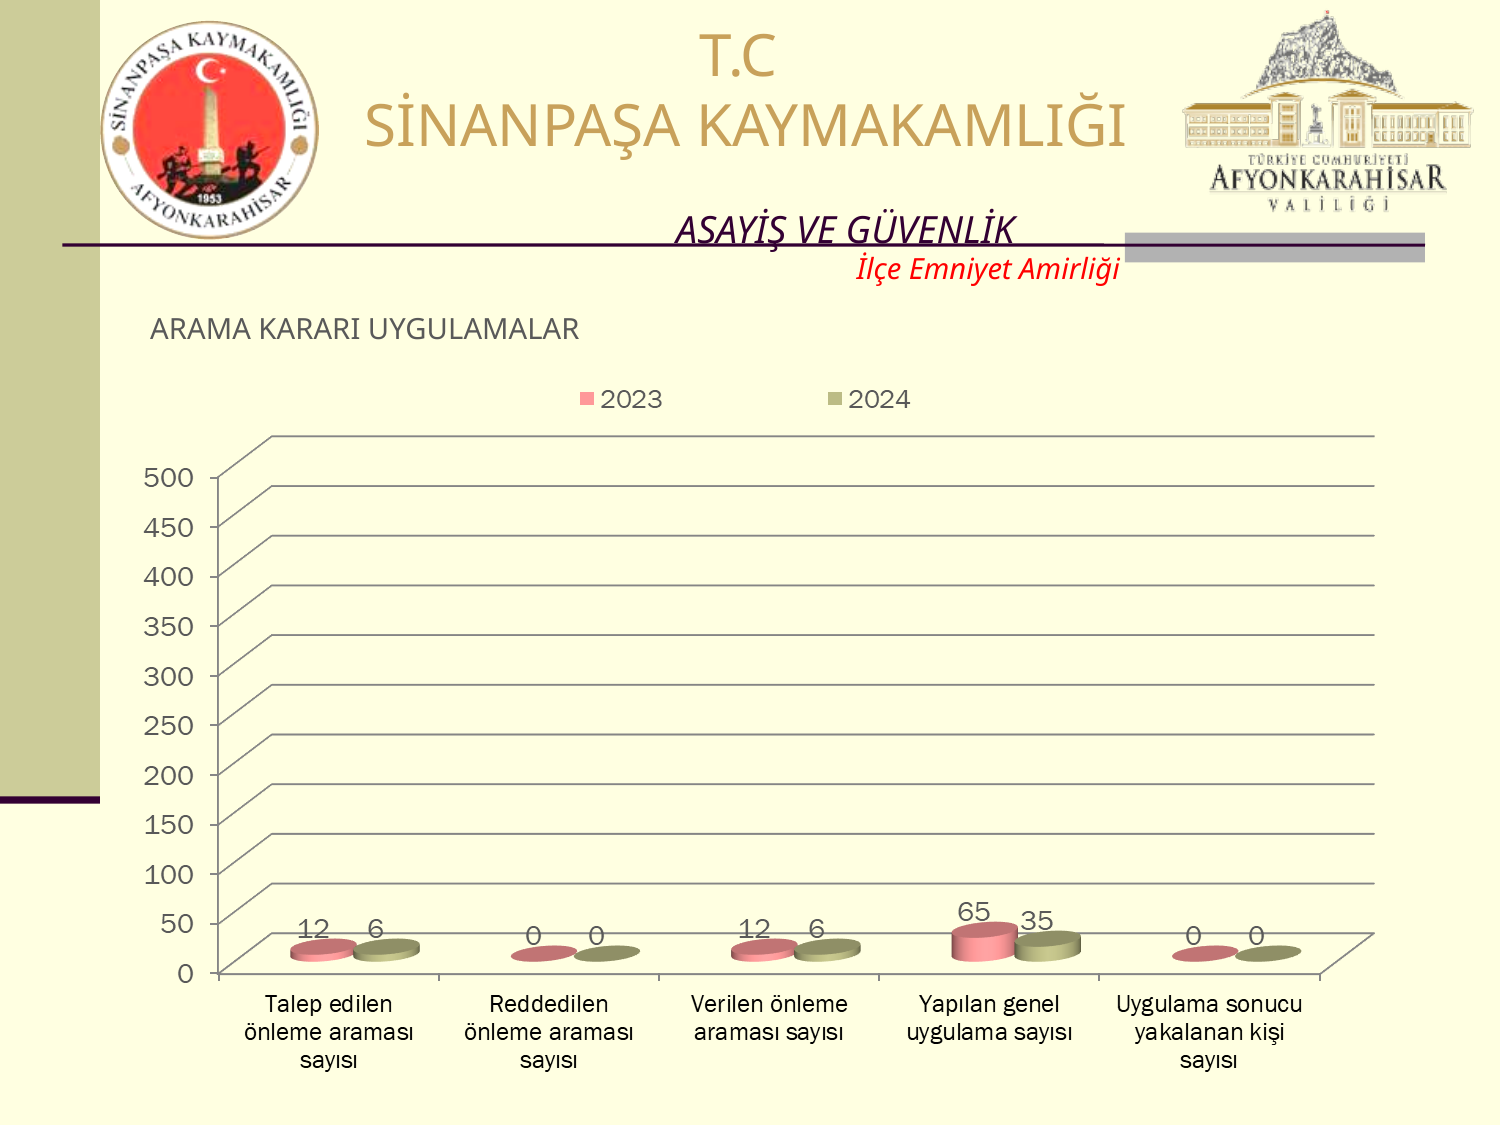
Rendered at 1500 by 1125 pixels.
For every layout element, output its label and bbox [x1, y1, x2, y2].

picture [100, 20, 320, 240]
text_box [135, 303, 729, 353]
text_box [586, 184, 1407, 293]
text_box [103, 368, 1414, 1096]
text_box [320, 23, 1172, 165]
picture [1172, 6, 1480, 220]
